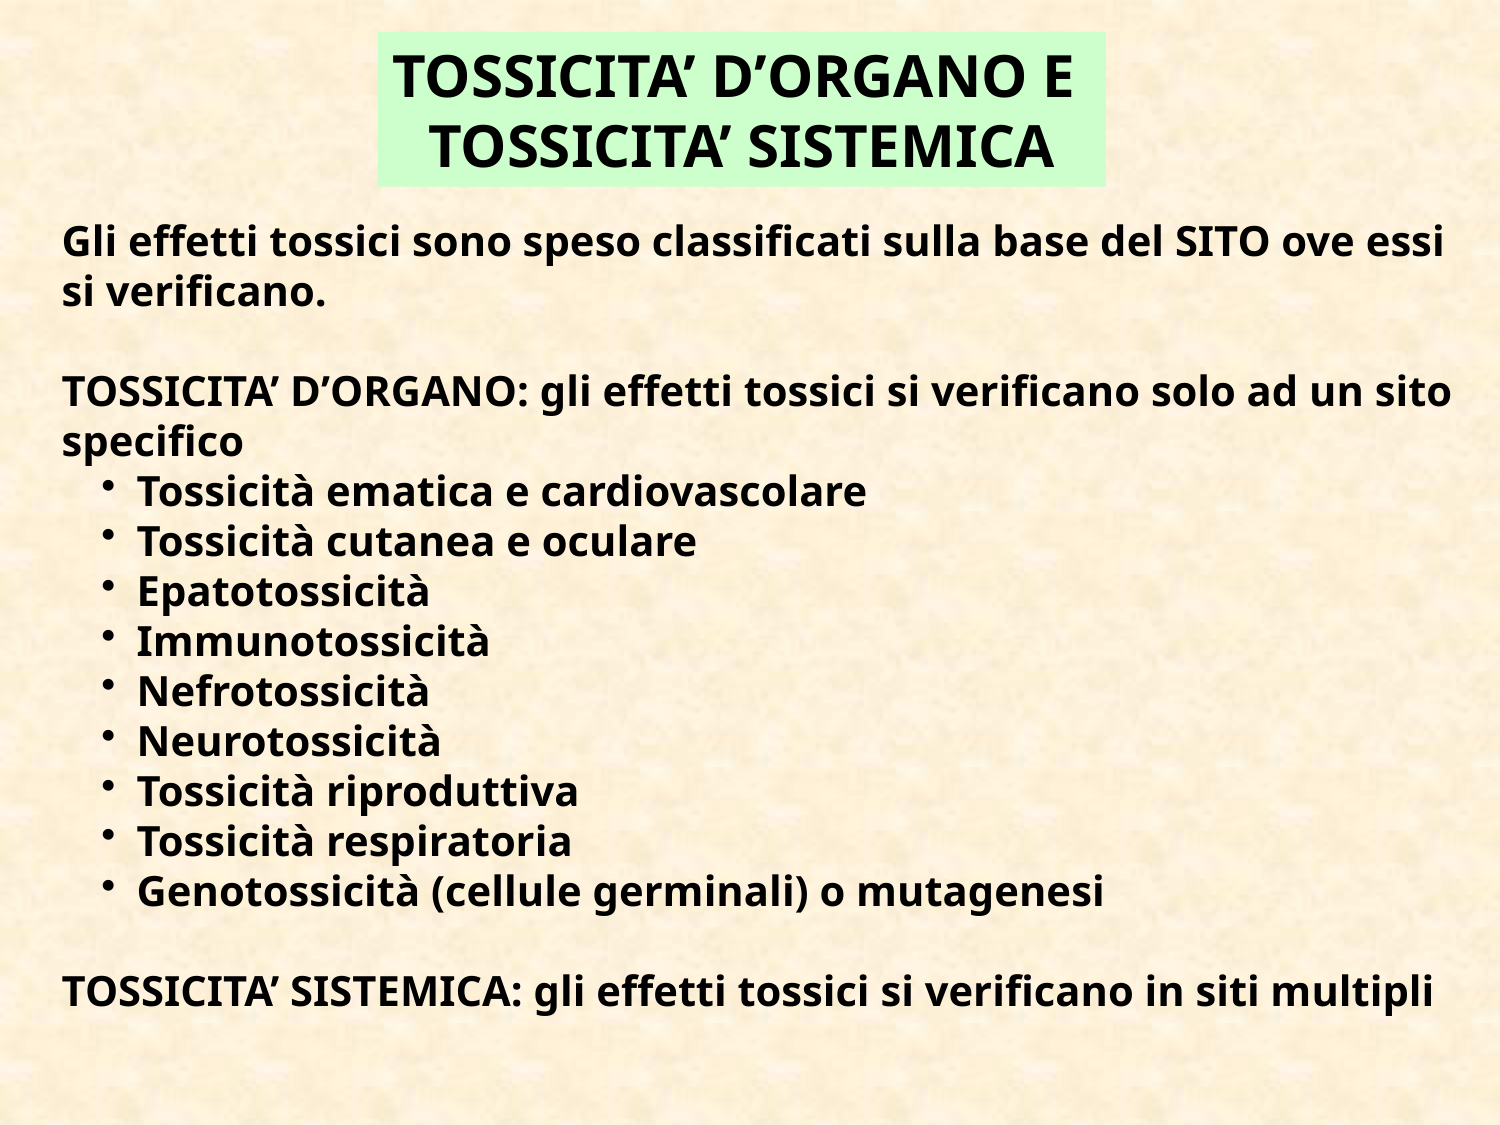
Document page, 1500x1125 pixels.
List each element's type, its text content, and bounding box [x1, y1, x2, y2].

text_box Gli effetti tossici sono speso classificati sulla base del SITO ove essi si verificano. TOSSICITA’ D’ORGANO: gli effetti tossici si verificano solo ad un sito specifico Tossicità ematica e cardiovascolare Tossicità cutanea e oculare Epatotossicità Immunotossicità Nefrotossicità Neurotossicità Tossicità riproduttiva Tossicità respiratoria Genotossicità (cellule germinali) o mutagenesi TOSSICITA’ SISTEMICA: gli effetti tossici si verificano in siti multipli [46, 207, 1491, 1023]
text_box TOSSICITA’ D’ORGANO E TOSSICITA’ SISTEMICA [377, 31, 1106, 187]
picture [0, 0, 1500, 1125]
